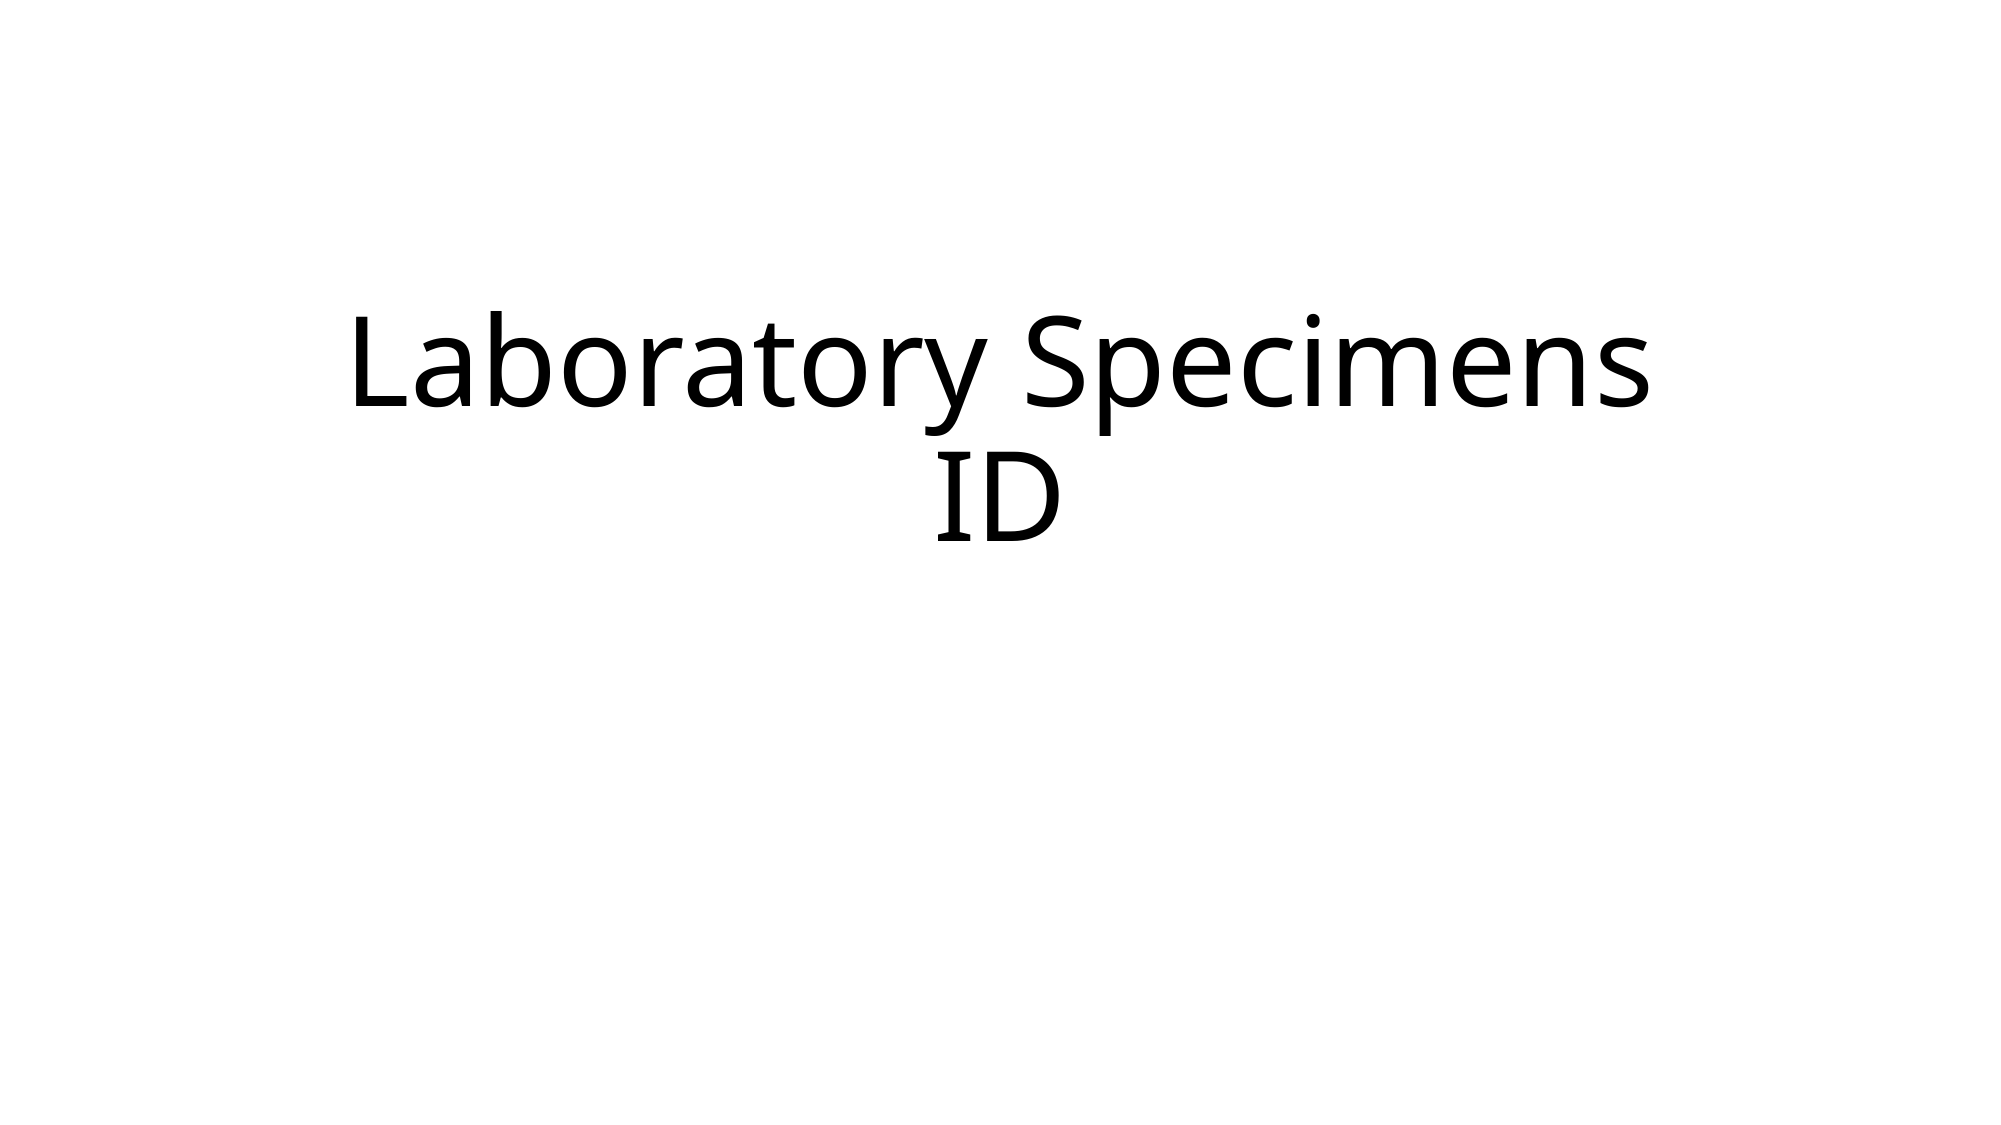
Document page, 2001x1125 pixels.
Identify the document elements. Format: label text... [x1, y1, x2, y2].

title Laboratory Specimens ID [249, 184, 1750, 576]
